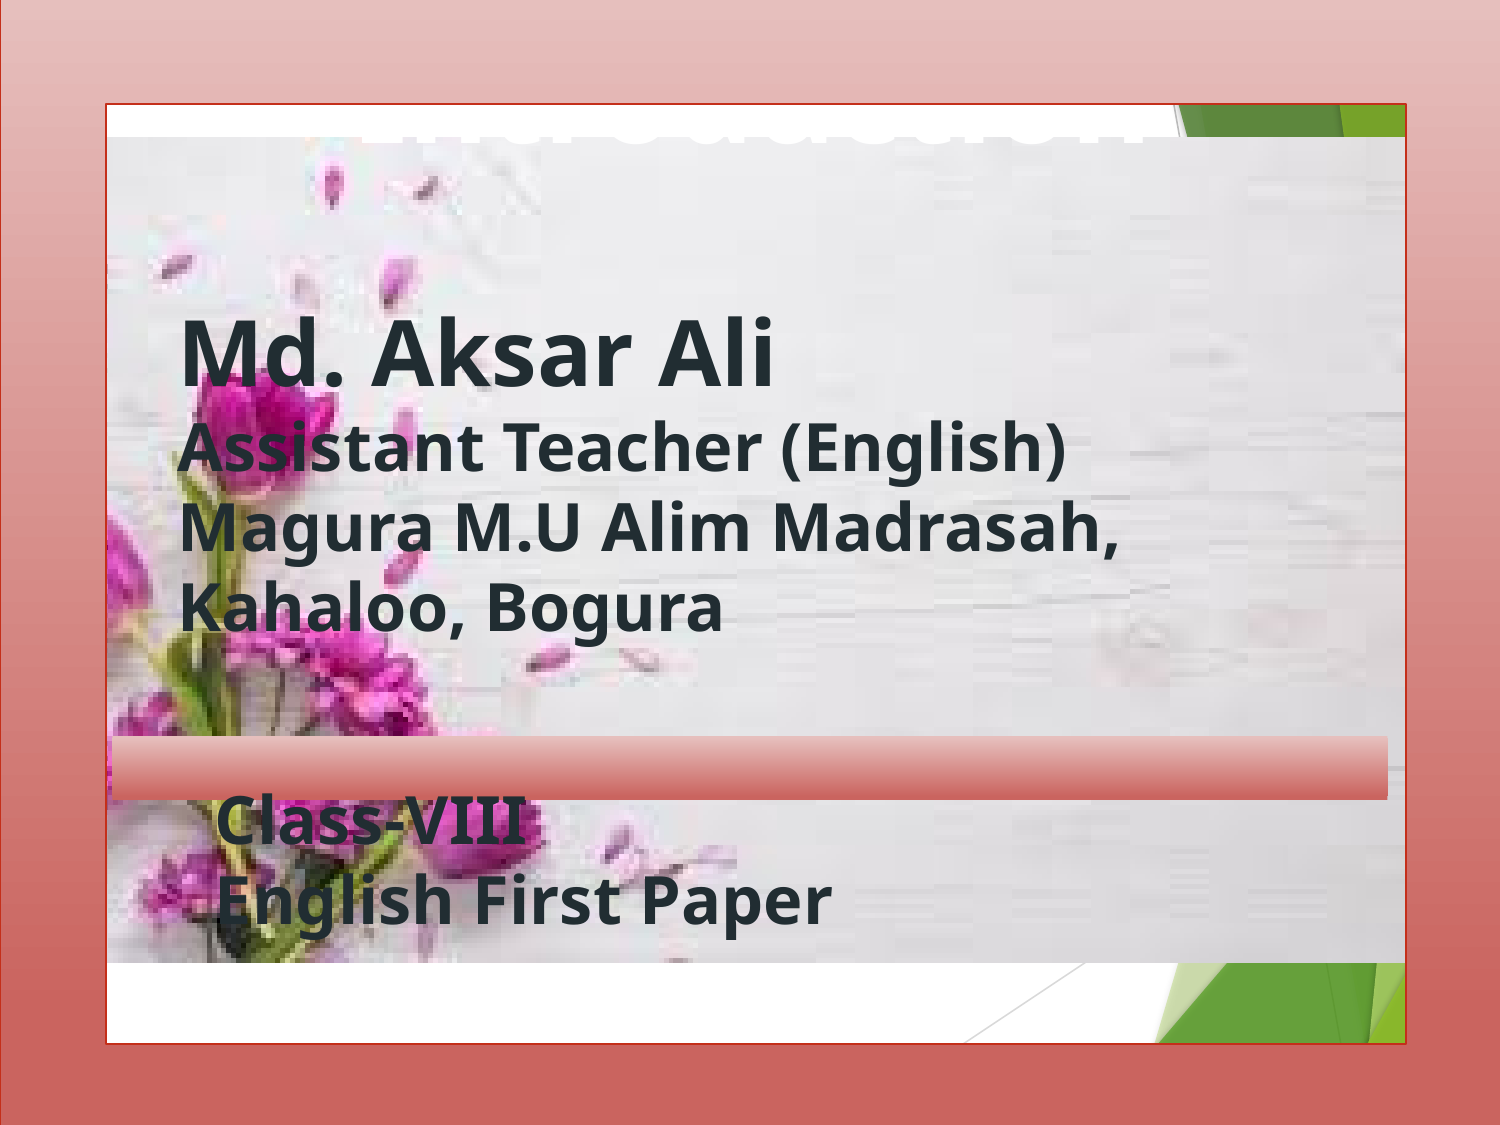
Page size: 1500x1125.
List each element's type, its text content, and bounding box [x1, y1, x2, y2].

text_box [0, 0, 1500, 1125]
picture [0, 136, 1465, 963]
text_box Introduction [107, 105, 1405, 136]
